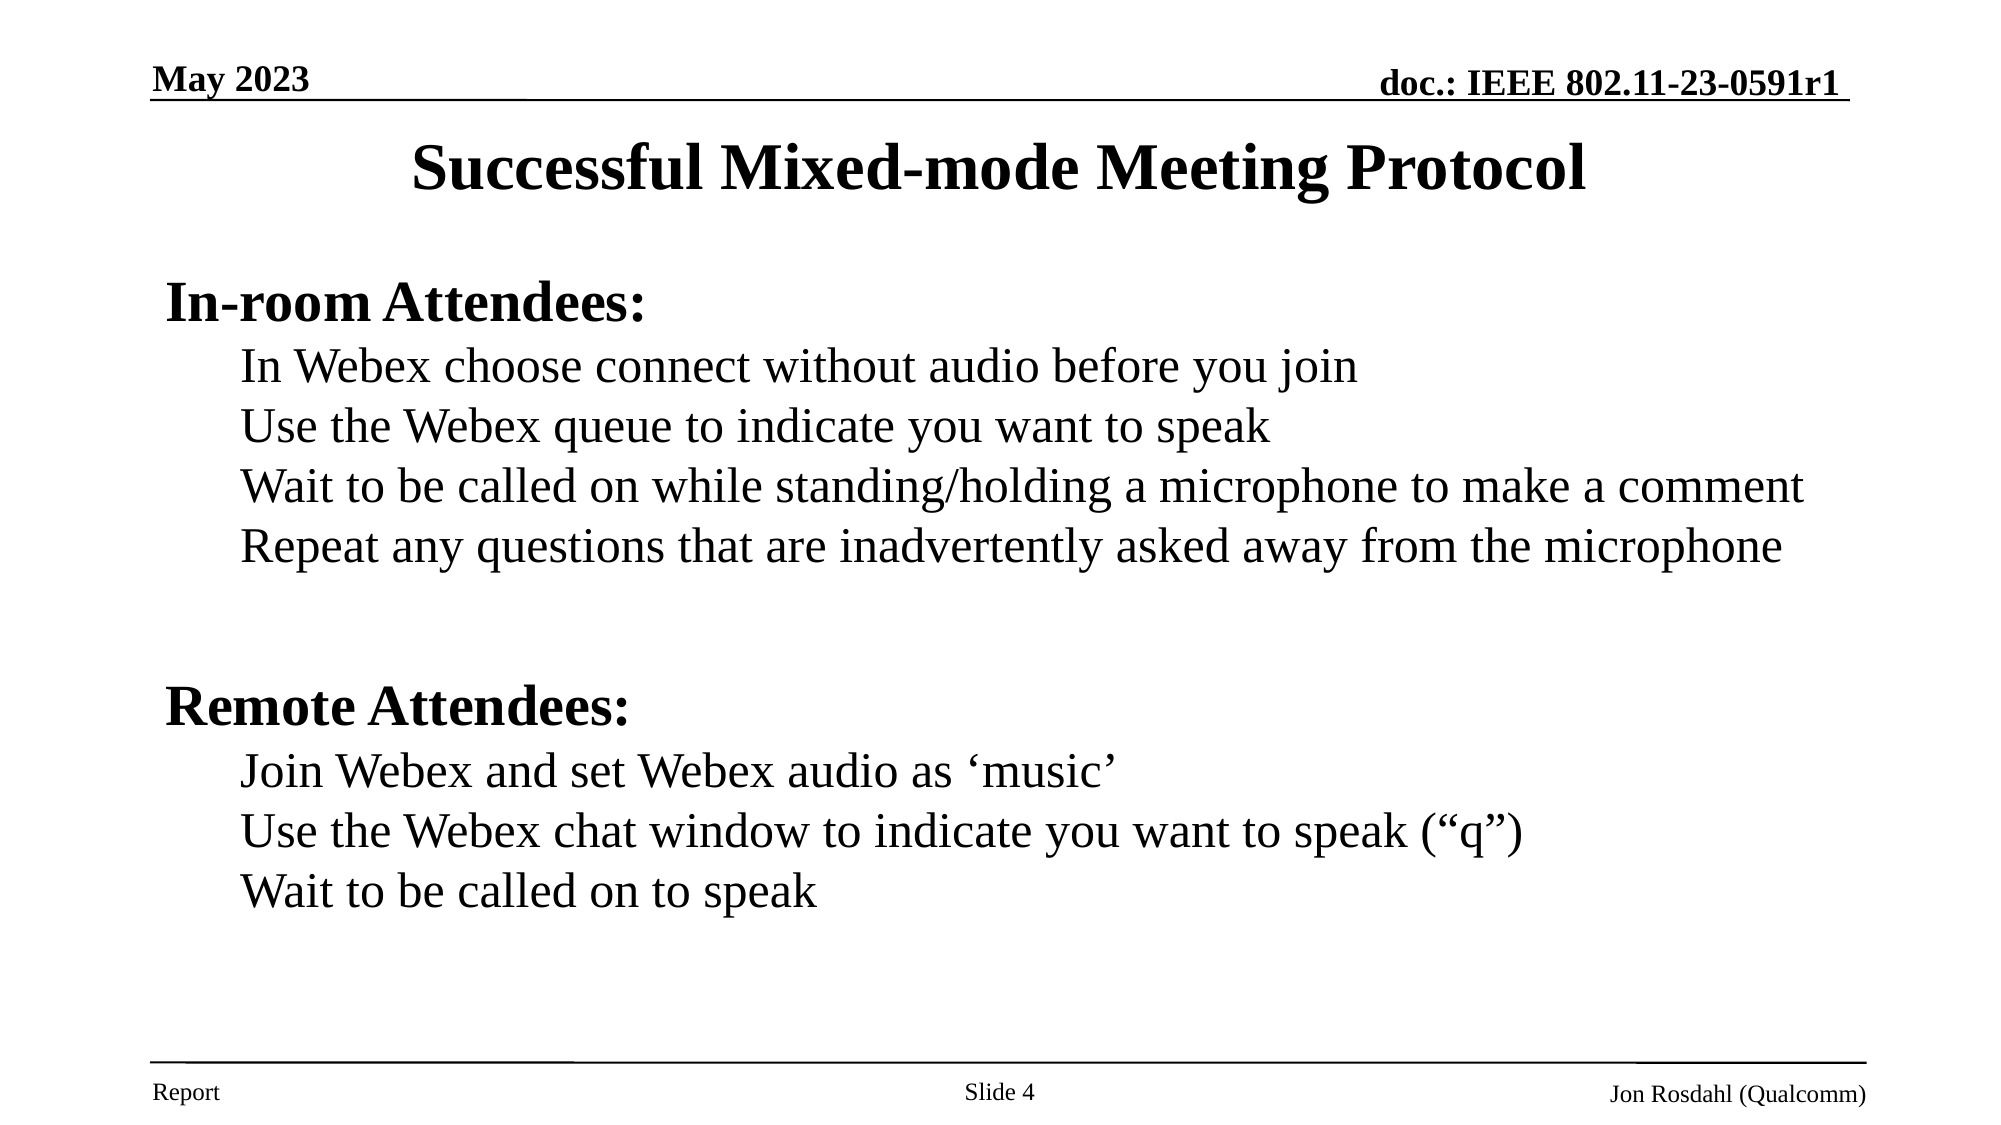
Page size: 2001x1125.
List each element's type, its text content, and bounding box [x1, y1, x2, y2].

slide_number Slide 4 [930, 1075, 1069, 1107]
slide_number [152, 54, 563, 100]
title Successful Mixed-mode Meeting Protocol [149, 112, 1850, 213]
list In-room Attendees: In Webex choose connect without audio before you join Use the Webex queue to indicate you want to speak Wait to be called on while standing/holding a microphone to make a comment Repeat any questions that are inadvertently asked away from the microphone Remote Attendees: Join Webex and set Webex audio as ‘music’ Use the Webex chat window to indicate you want to speak (“q”) Wait to be called on to speak [149, 254, 1850, 1000]
footer Jon Rosdahl (Qualcomm) [1169, 1076, 1867, 1108]
